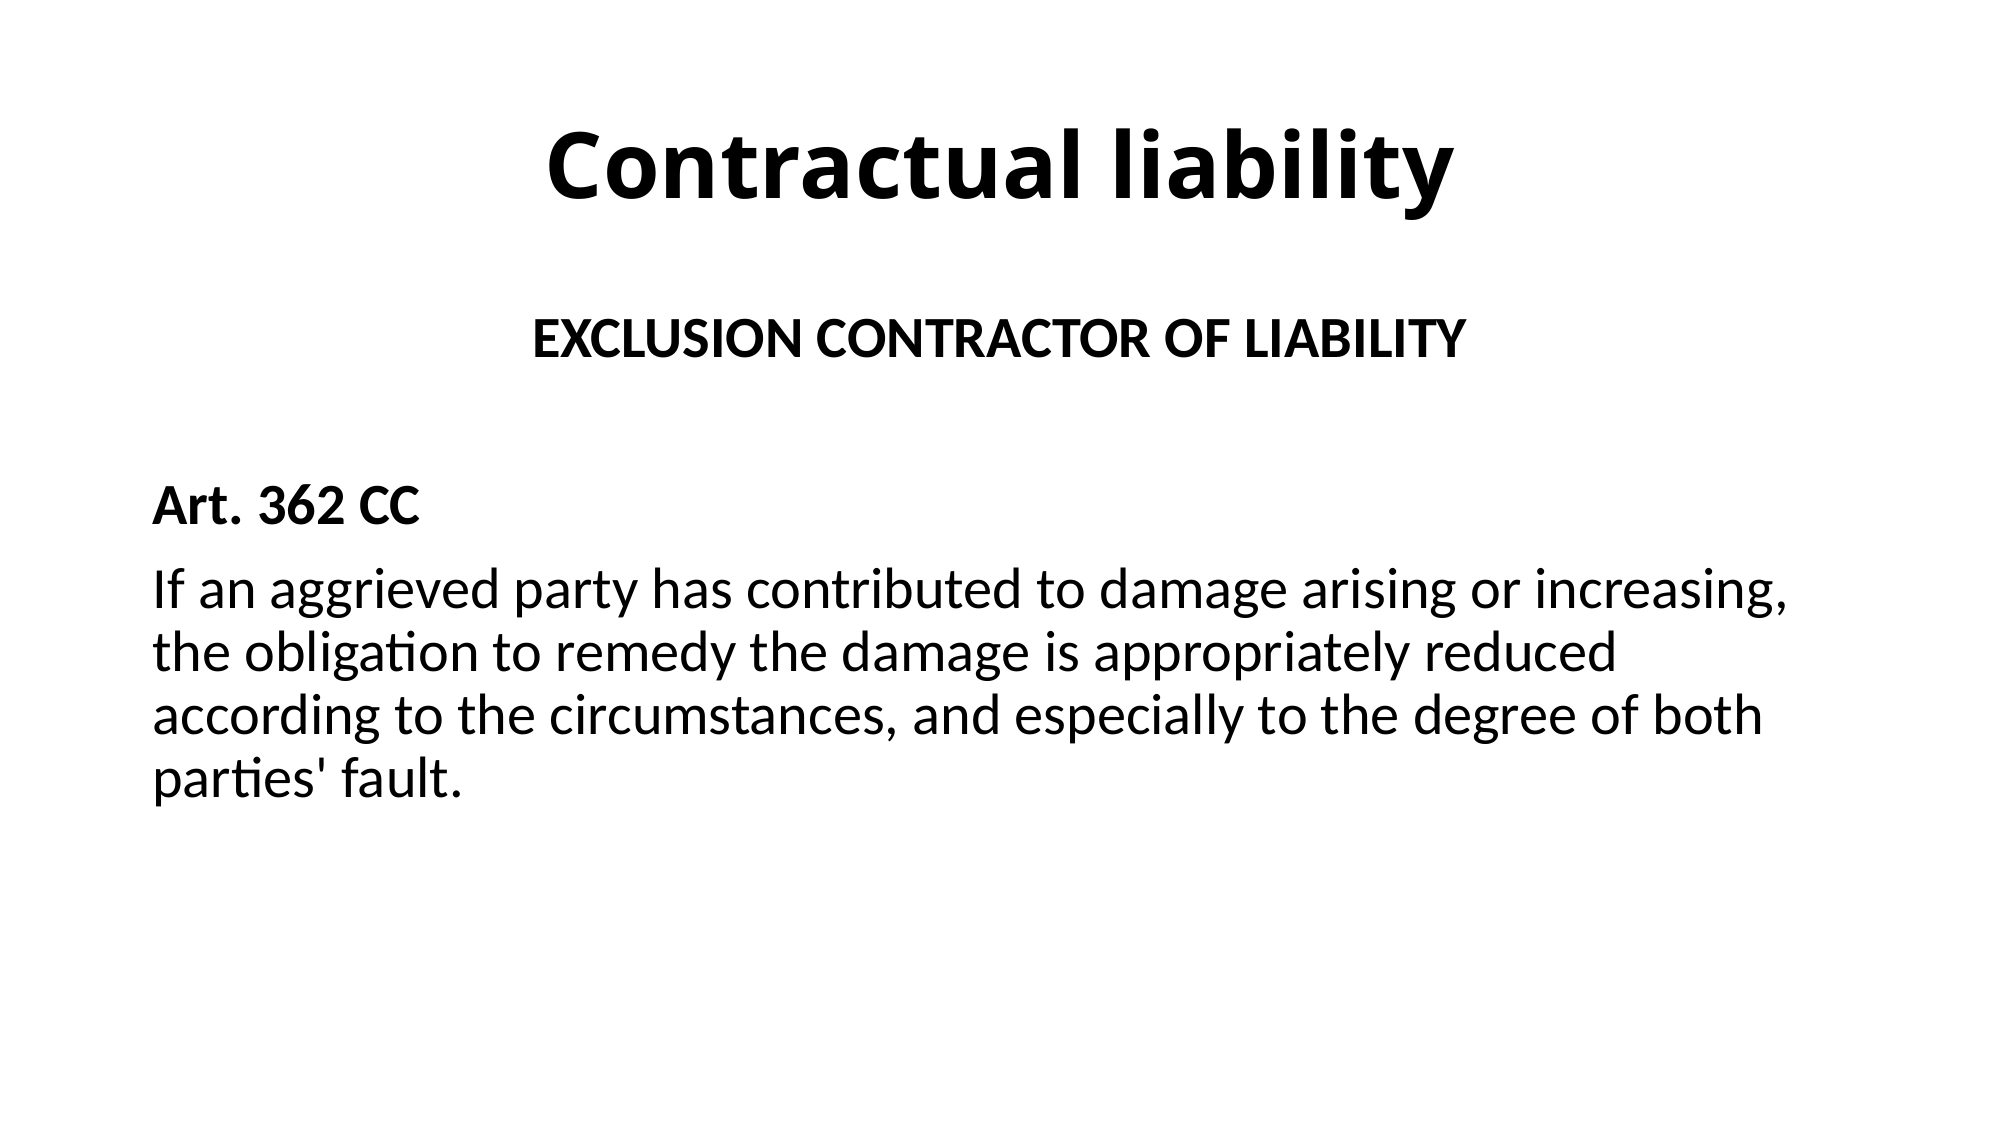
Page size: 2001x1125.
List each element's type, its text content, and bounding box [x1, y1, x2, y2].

list EXCLUSION CONTRACTOR OF LIABILITY Art. 362 CC If an aggrieved party has contributed to damage arising or increasing, the obligation to remedy the damage is appropriately reduced according to the circumstances, and especially to the degree of both parties' fault. [137, 299, 1863, 1014]
title Contractual liability [137, 59, 1863, 278]
